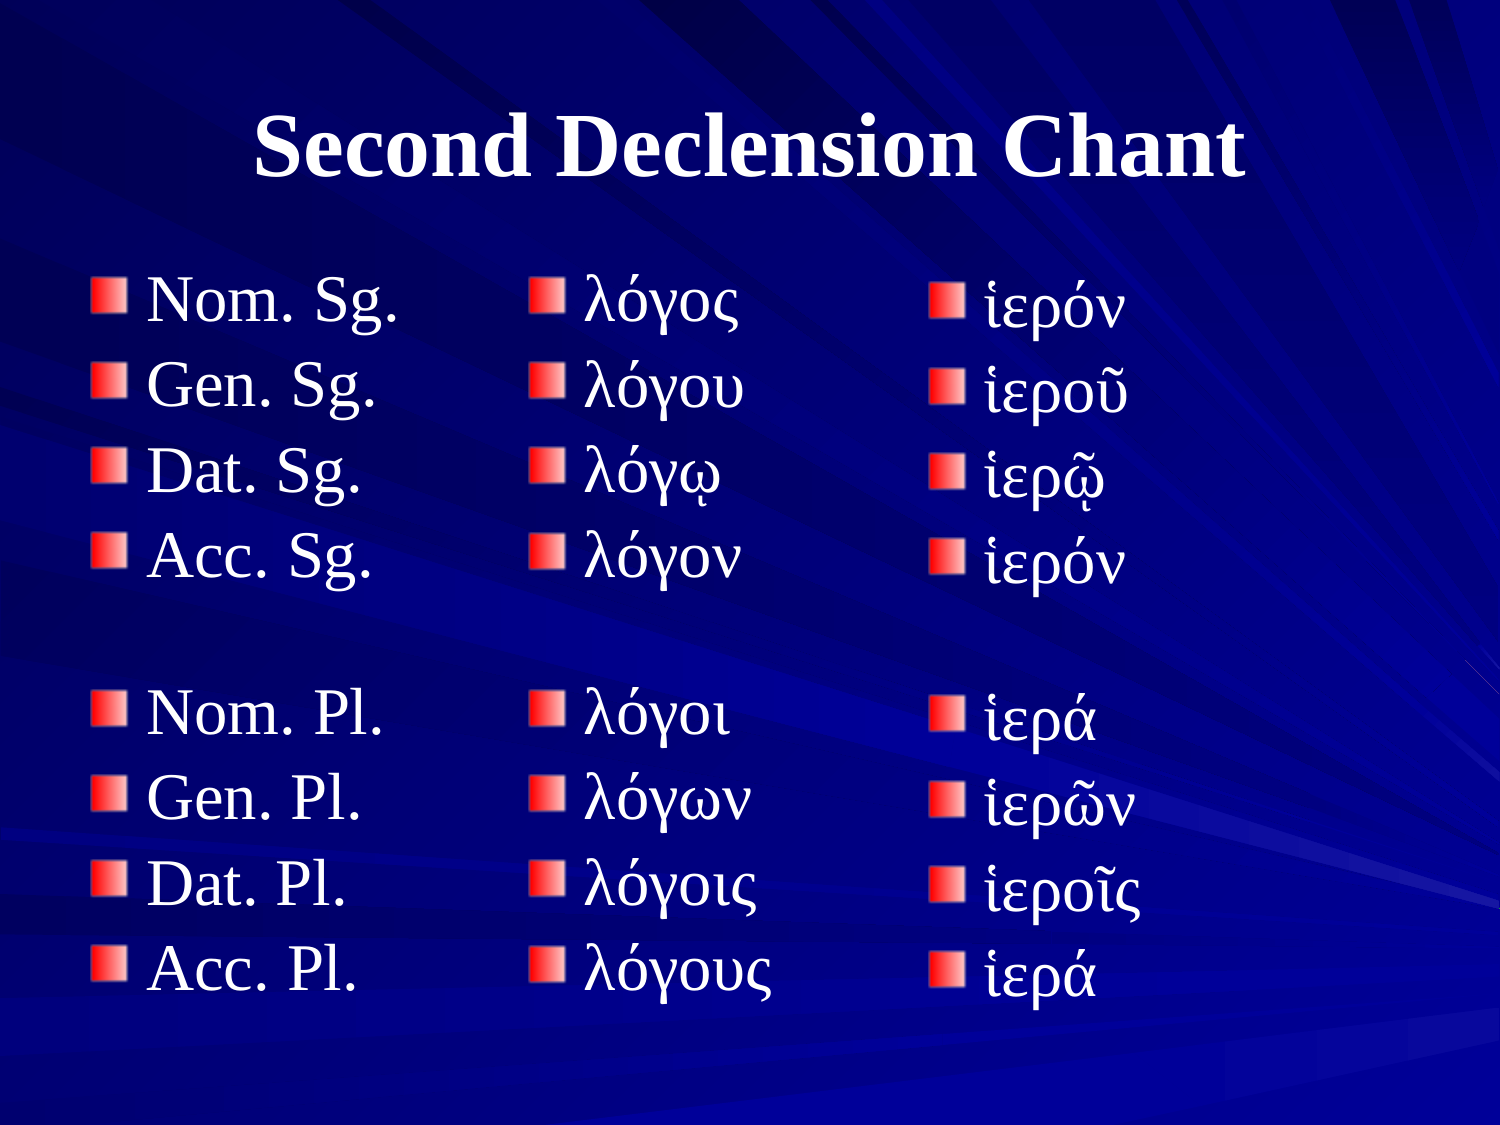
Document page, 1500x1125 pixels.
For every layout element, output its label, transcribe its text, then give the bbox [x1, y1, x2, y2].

picture [927, 280, 970, 323]
picture [89, 943, 132, 986]
picture [527, 688, 570, 731]
picture [527, 445, 570, 488]
text_box Nom. Sg. Gen. Sg. Dat. Sg. Acc. Sg. Nom. Pl. Gen. Pl. Dat. Pl. Acc. Pl. [75, 256, 500, 1000]
picture [527, 773, 570, 816]
picture [527, 360, 570, 403]
picture [527, 858, 570, 901]
picture [89, 858, 132, 901]
picture [89, 360, 132, 403]
picture [89, 773, 132, 816]
text_box ἱερόν ἱεροῦ ἱερῷ ἱερόν ἱερά ἱερῶν ἱεροῖς ἱερά [912, 262, 1338, 1050]
list λόγος λόγου λόγῳ λόγον λόγοι λόγων λόγοις λόγους [512, 256, 938, 1050]
picture [927, 536, 970, 579]
picture [927, 693, 970, 736]
picture [89, 688, 132, 731]
picture [527, 531, 570, 574]
picture [927, 451, 970, 494]
picture [927, 779, 970, 822]
picture [527, 944, 570, 987]
picture [89, 530, 132, 573]
picture [927, 864, 970, 907]
picture [89, 445, 132, 488]
picture [89, 275, 132, 318]
picture [927, 366, 970, 409]
title Second Declension Chant [75, 45, 1425, 234]
picture [527, 275, 570, 318]
picture [927, 949, 970, 992]
